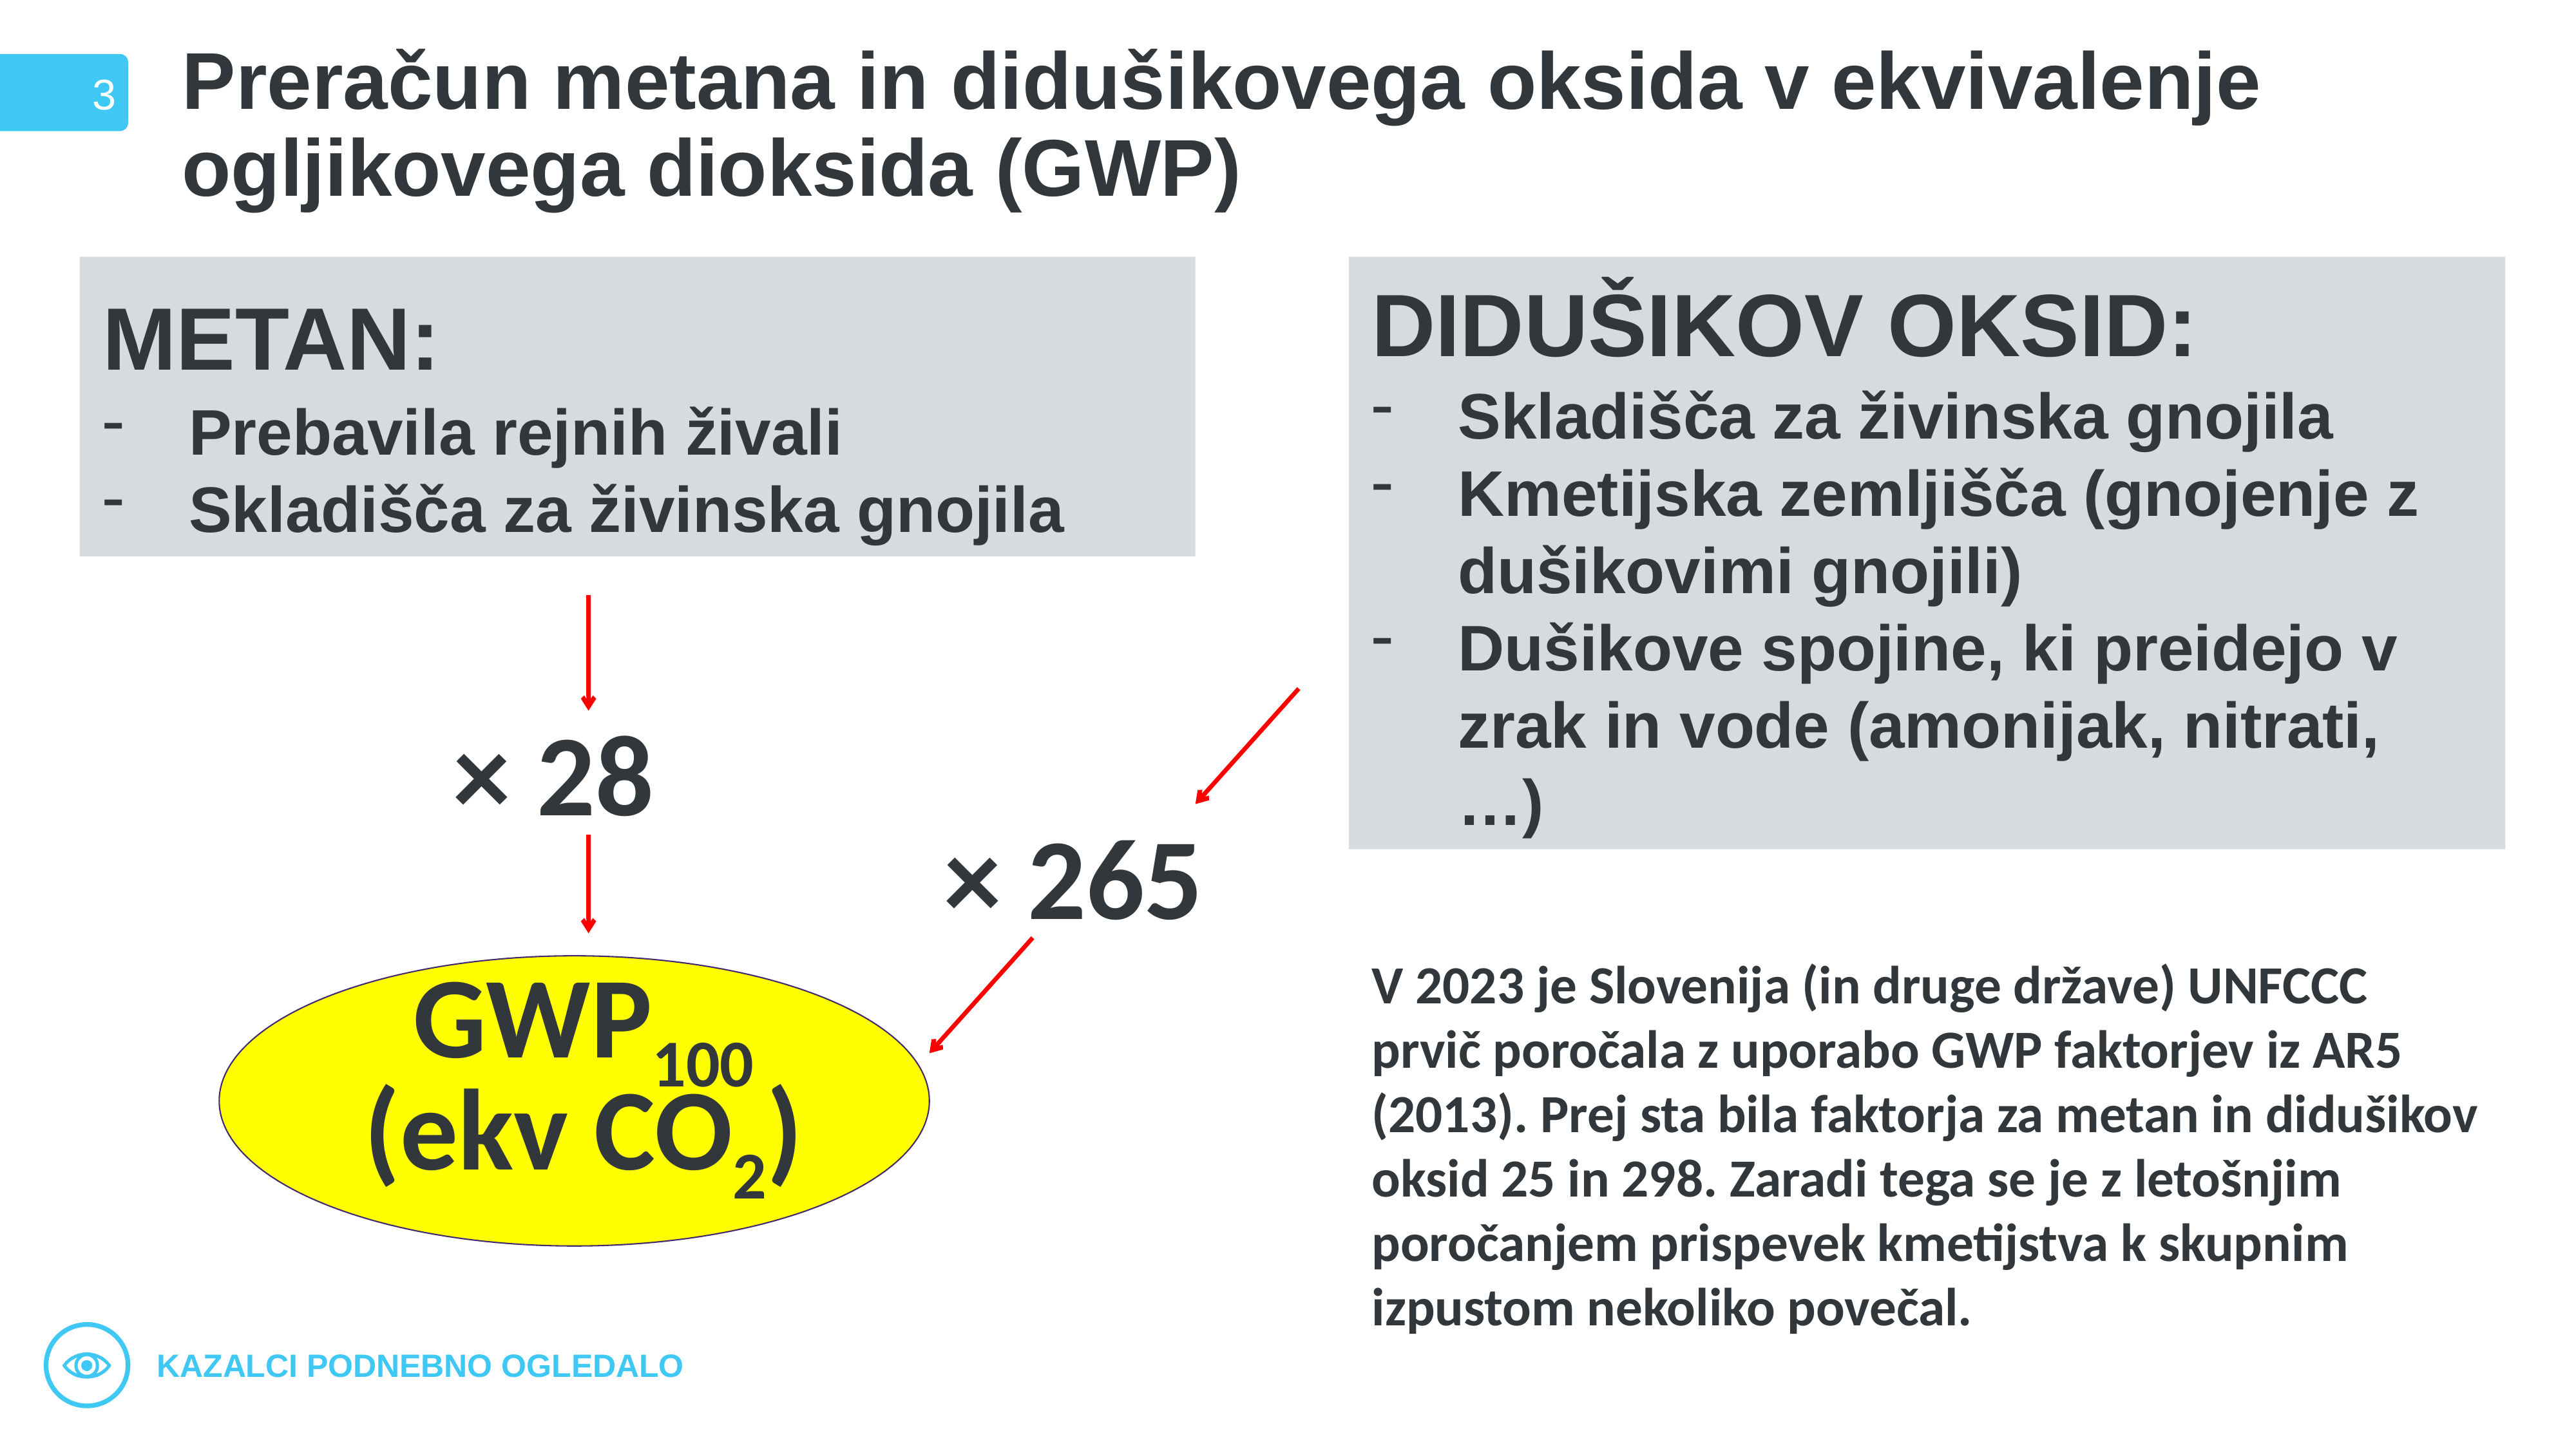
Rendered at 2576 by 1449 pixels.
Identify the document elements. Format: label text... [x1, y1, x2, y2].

text_box DIDUŠIKOV OKSID: Skladišča za živinska gnojila Kmetijska zemljišča (gnojenje z dušikovimi gnojili) Dušikove spojine, ki preidejo v zrak in vode (amonijak, nitrati, …) [1348, 256, 2506, 849]
text_box V 2023 je Slovenija (in druge države) UNFCCC prvič poročala z uporabo GWP faktorjev iz AR5 (2013). Prej sta bila faktorja za metan in didušikov oksid 25 in 298. Zaradi tega se je z letošnjim poročanjem prispevek kmetijstva k skupnim izpustom nekoliko povečal. [1348, 938, 2506, 1436]
text_box [389, 955, 759, 976]
text_box GWP100 (ekv CO2) [39, 976, 1155, 1224]
text_box [382, 1224, 767, 1247]
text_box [929, 938, 1033, 1054]
text_box × 265 [875, 793, 1299, 954]
picture [49, 1327, 126, 1403]
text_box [1195, 688, 1299, 804]
text_box METAN: Prebavila rejnih živali Skladišča za živinska gnojila [79, 256, 1196, 556]
slide_number 3 [0, 53, 129, 131]
title Preračun metana in didušikovega oksida v ekvivalenje ogljikovega dioksida (GWP) [173, 34, 2395, 223]
text_box × 28 [354, 688, 779, 850]
